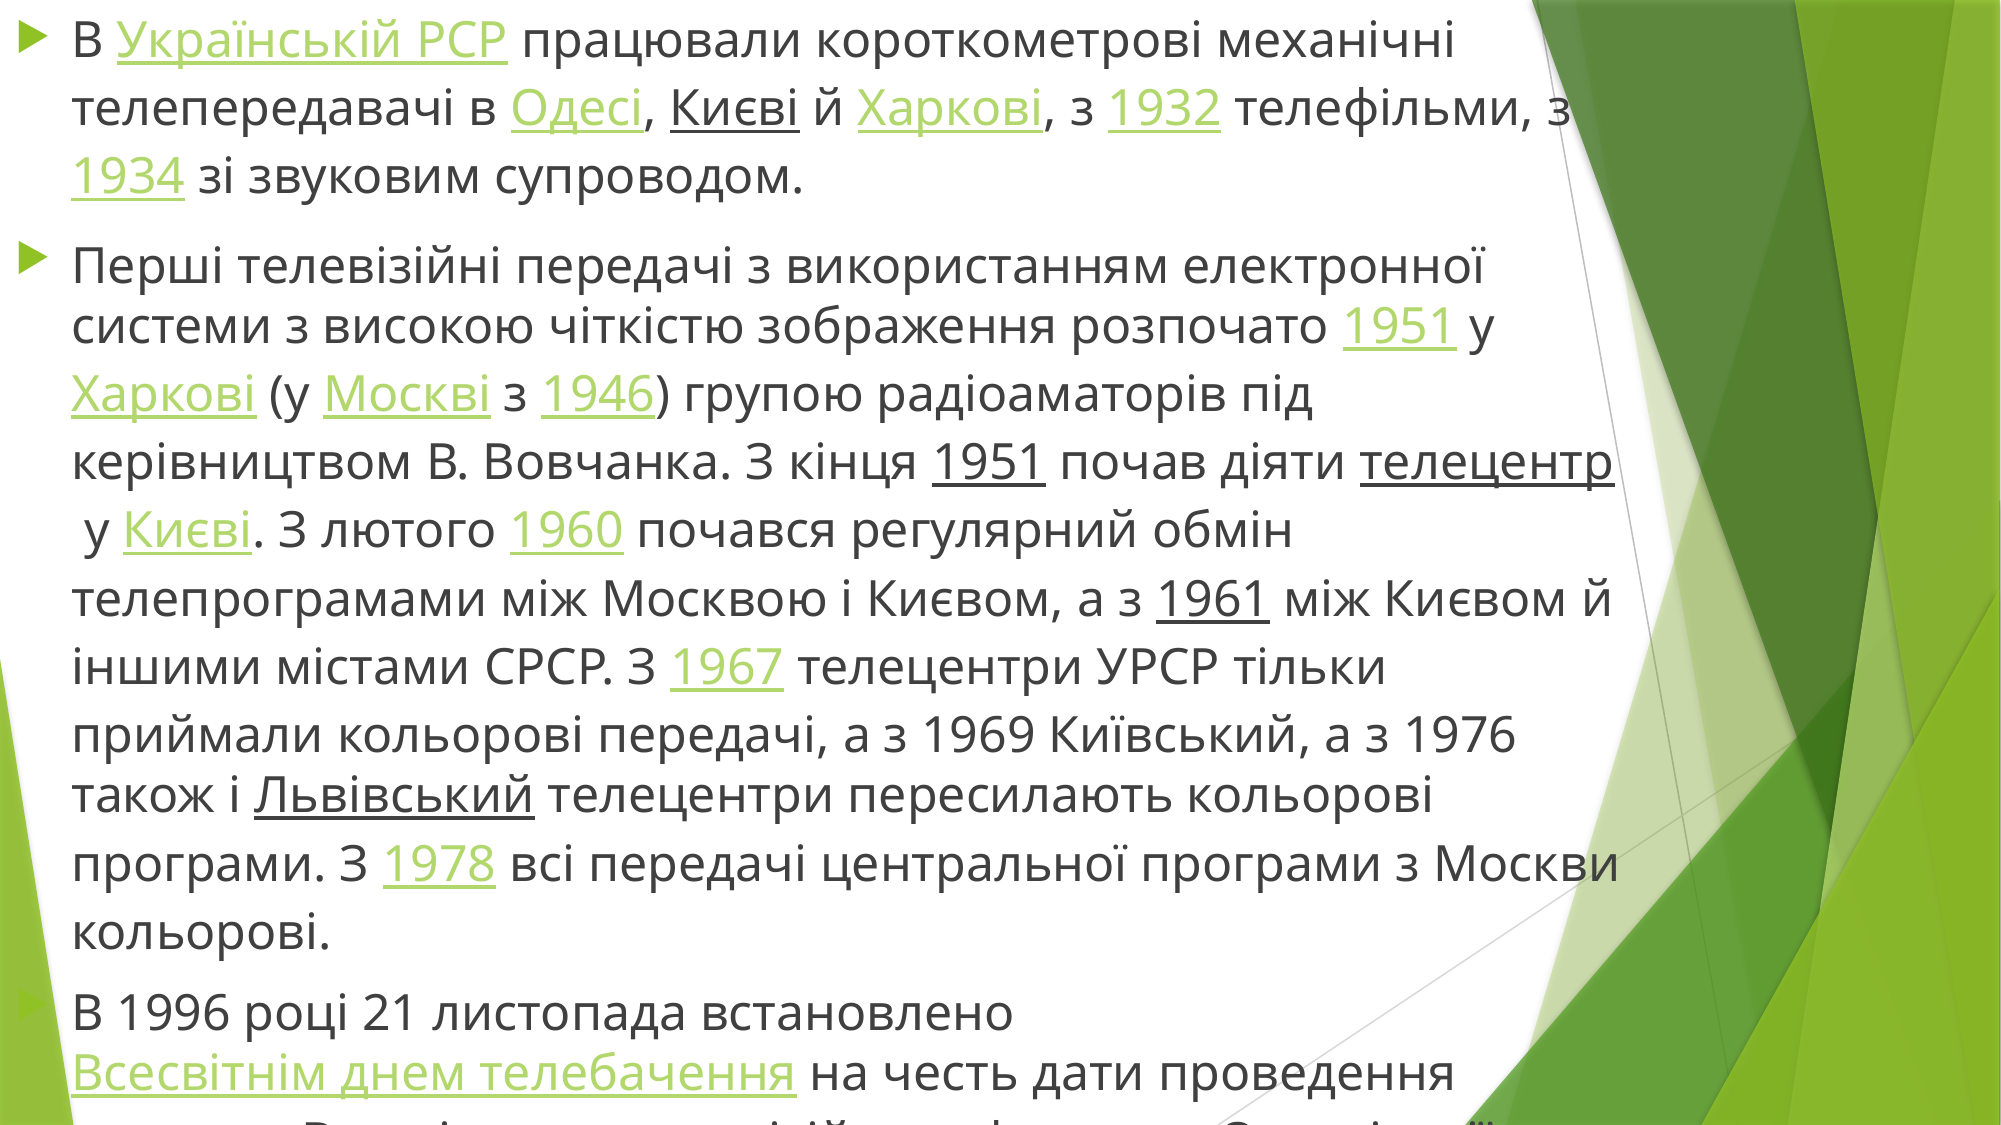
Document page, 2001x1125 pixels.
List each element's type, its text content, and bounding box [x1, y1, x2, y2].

list В Українській РСР працювали короткометрові механічні телепередавачі в Одесі, Києві й Харкові, з 1932 телефільми, з 1934 зі звуковим супроводом. Перші телевізійні передачі з використанням електронної системи з високою чіткістю зображення розпочато 1951 у Харкові (у Москві з 1946) групою радіоаматорів під керівництвом В. Вовчанка. З кінця 1951 почав діяти телецентр у Києві. З лютого 1960 почався регулярний обмін телепрограмами між Москвою і Києвом, а з 1961 між Києвом й іншими містами СРСР. З 1967 телецентри УРСР тільки приймали кольорові передачі, а з 1969 Київський, а з 1976 також і Львівський телецентри пересилають кольорові програми. З 1978 всі передачі центральної програми з Москви кольорові. В 1996 році 21 листопада встановлено Всесвітнім днем телебачення на честь дати проведення першого Всесвітнього телевізійного форуму в Організації Об'єднаних Націй. [0, 0, 1641, 1125]
